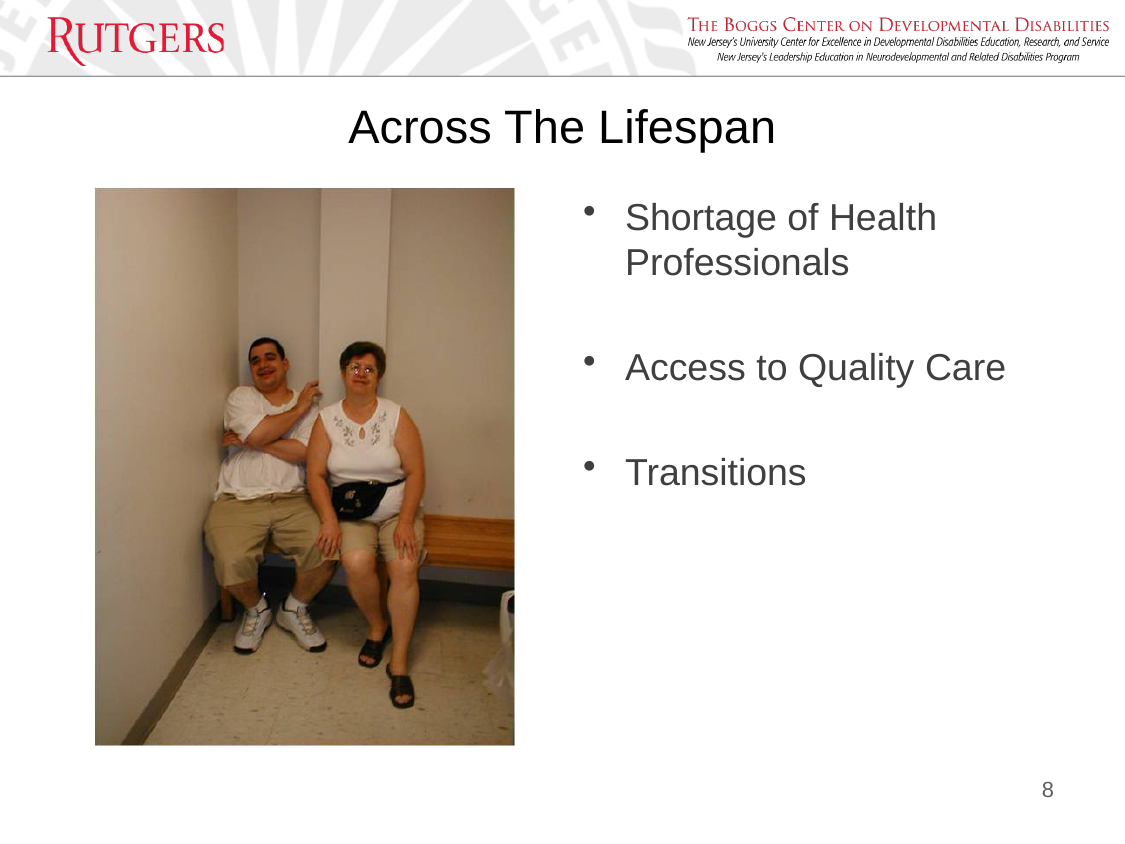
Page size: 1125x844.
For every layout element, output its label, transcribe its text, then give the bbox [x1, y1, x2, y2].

title Across The Lifespan [56, 74, 1069, 175]
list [94, 187, 515, 746]
slide_number 8 [806, 768, 1069, 828]
picture [0, 0, 1125, 77]
list Shortage of Health Professionals Access to Quality Care Transitions [571, 187, 1069, 746]
